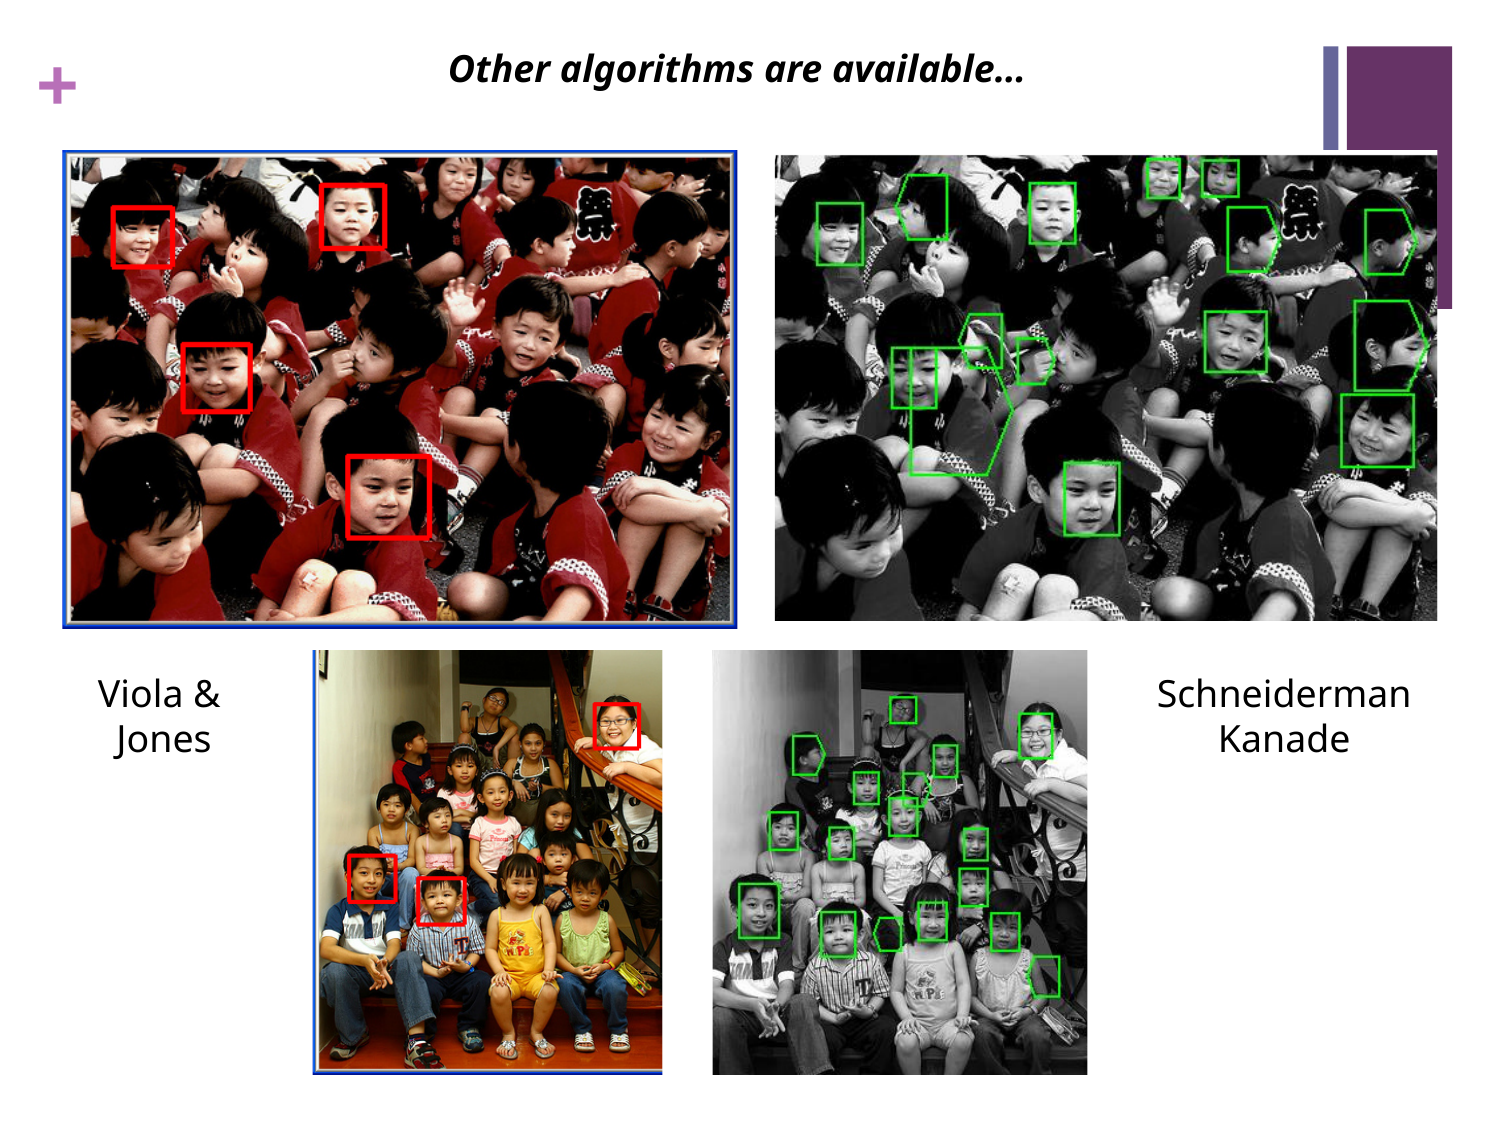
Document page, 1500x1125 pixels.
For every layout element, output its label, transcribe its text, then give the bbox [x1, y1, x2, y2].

picture [711, 649, 1088, 1076]
picture [311, 649, 664, 1076]
text_box Schneiderman Kanade [1141, 662, 1427, 768]
picture [61, 149, 738, 630]
text_box Other algorithms are available… [174, 37, 1300, 98]
text_box Viola & Jones [82, 662, 246, 768]
picture [774, 149, 1438, 622]
